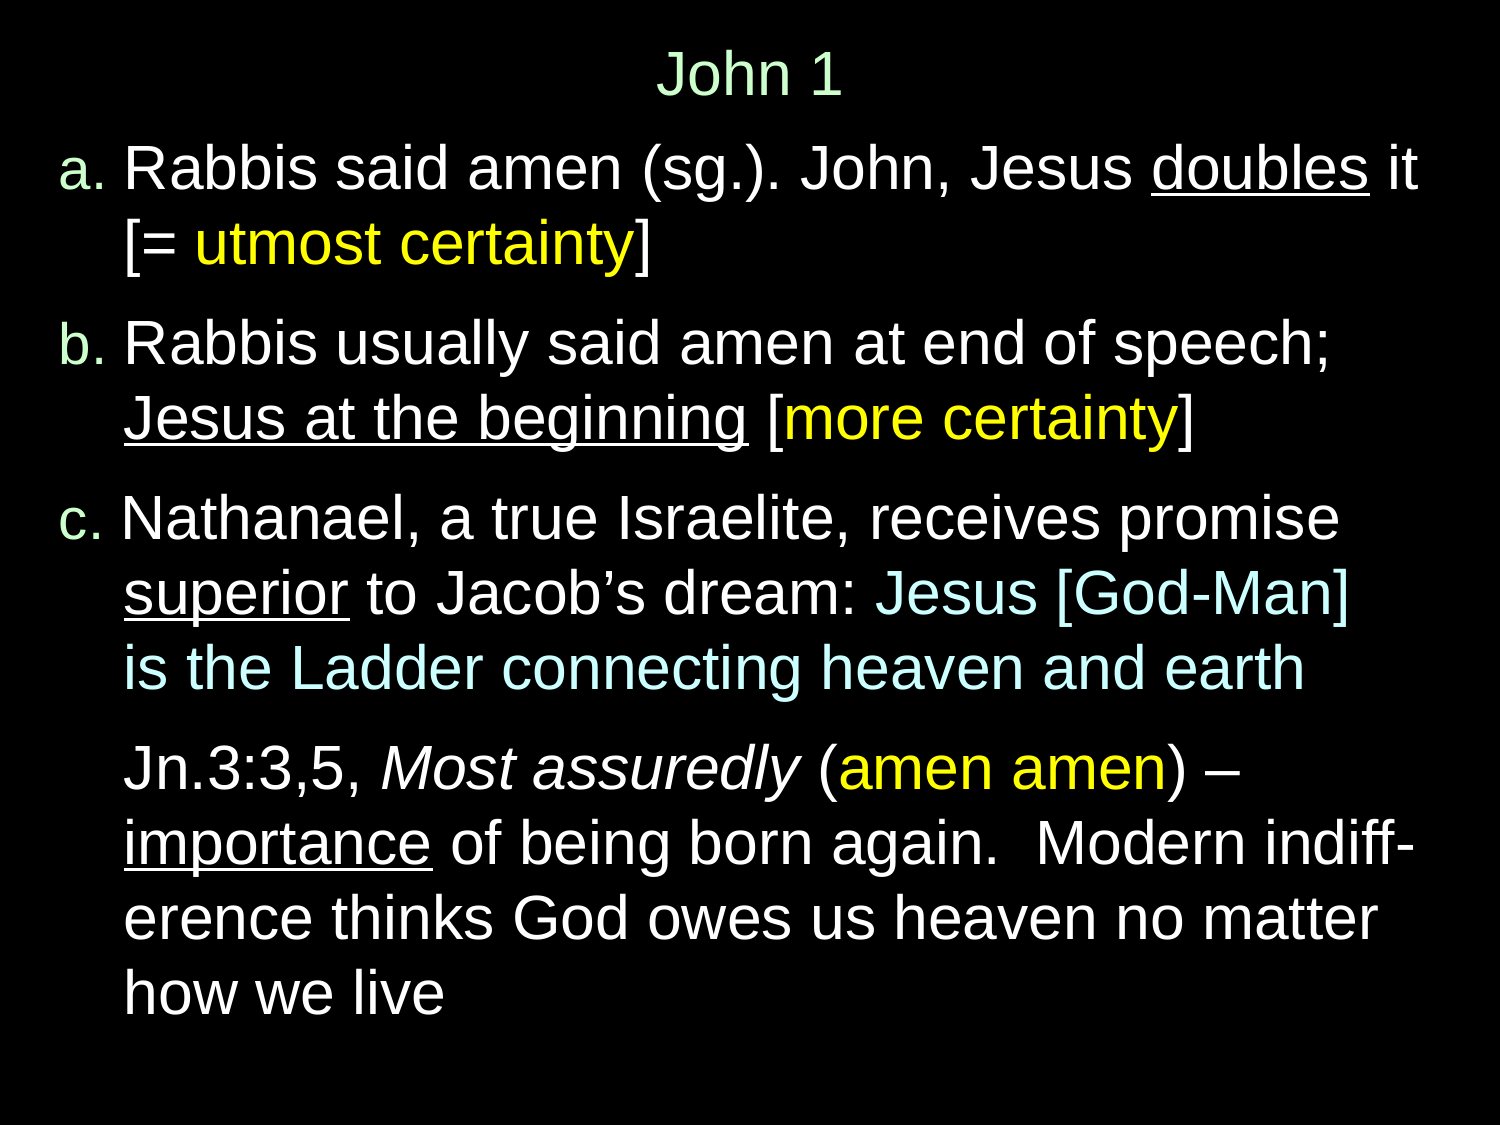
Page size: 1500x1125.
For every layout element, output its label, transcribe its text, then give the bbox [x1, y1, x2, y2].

list John 1 a. Rabbis said amen (sg.). John, Jesus doubles it [= utmost certainty] b. Rabbis usually said amen at end of speech; Jesus at the beginning [more certainty] c. Nathanael, a true Israelite, receives promise superior to Jacob’s dream: Jesus [God-Man] is the Ladder connecting heaven and earth Jn.3:3,5, Most assuredly (amen amen) – importance of being born again. Modern indiff-erence thinks God owes us heaven no matter how we live [43, 25, 1457, 1038]
